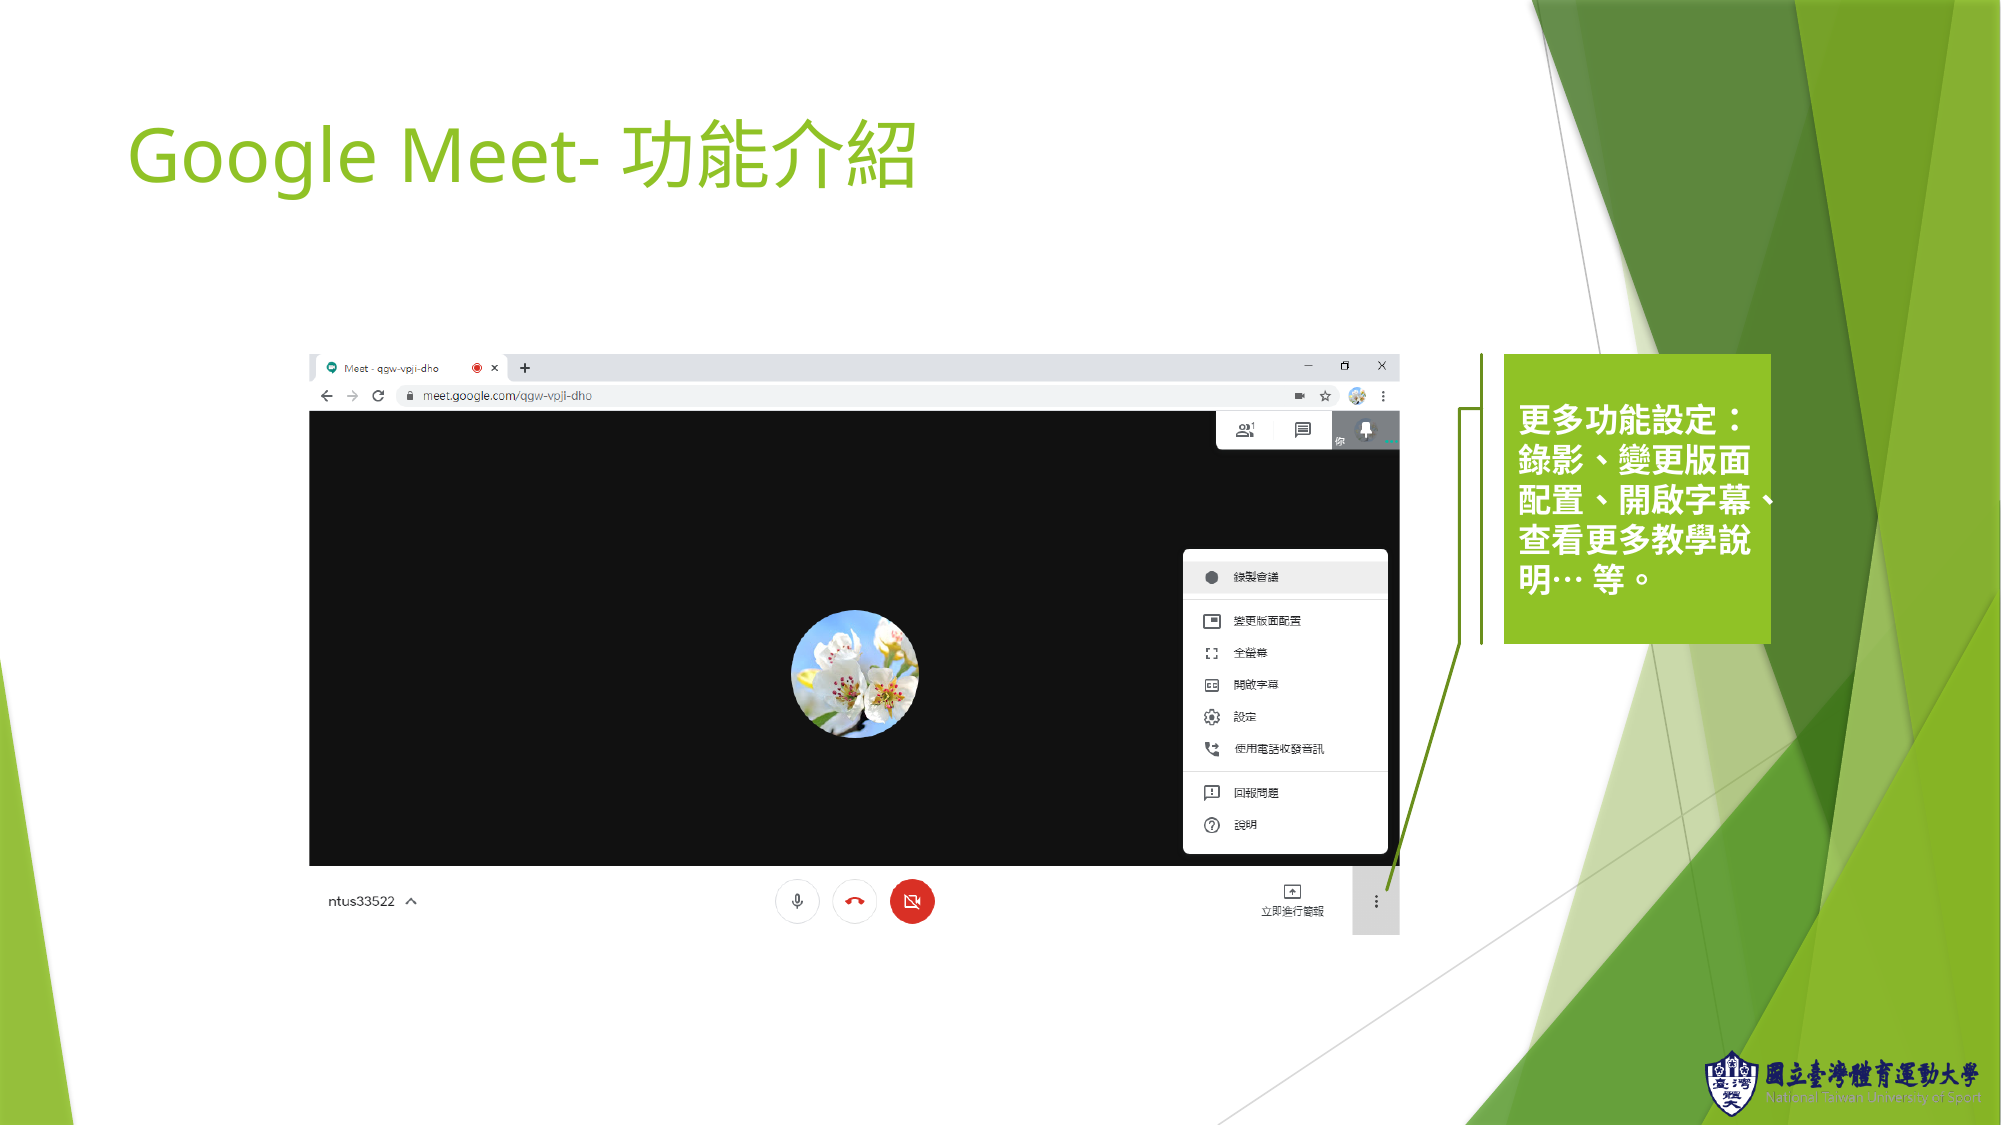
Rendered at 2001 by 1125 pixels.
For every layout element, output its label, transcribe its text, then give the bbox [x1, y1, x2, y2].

picture [1705, 1050, 1981, 1117]
picture [308, 353, 1401, 936]
text_box 更多功能設定： 錄影、變更版面配置、開啟字幕、查看更多教學說明… 等。 [1404, 352, 1484, 837]
title Google Meet-功能介紹 [111, 99, 1522, 317]
text_box 更多功能設定： 錄影、變更版面配置、開啟字幕、查看更多教學說明… 等。 [1504, 354, 1771, 644]
